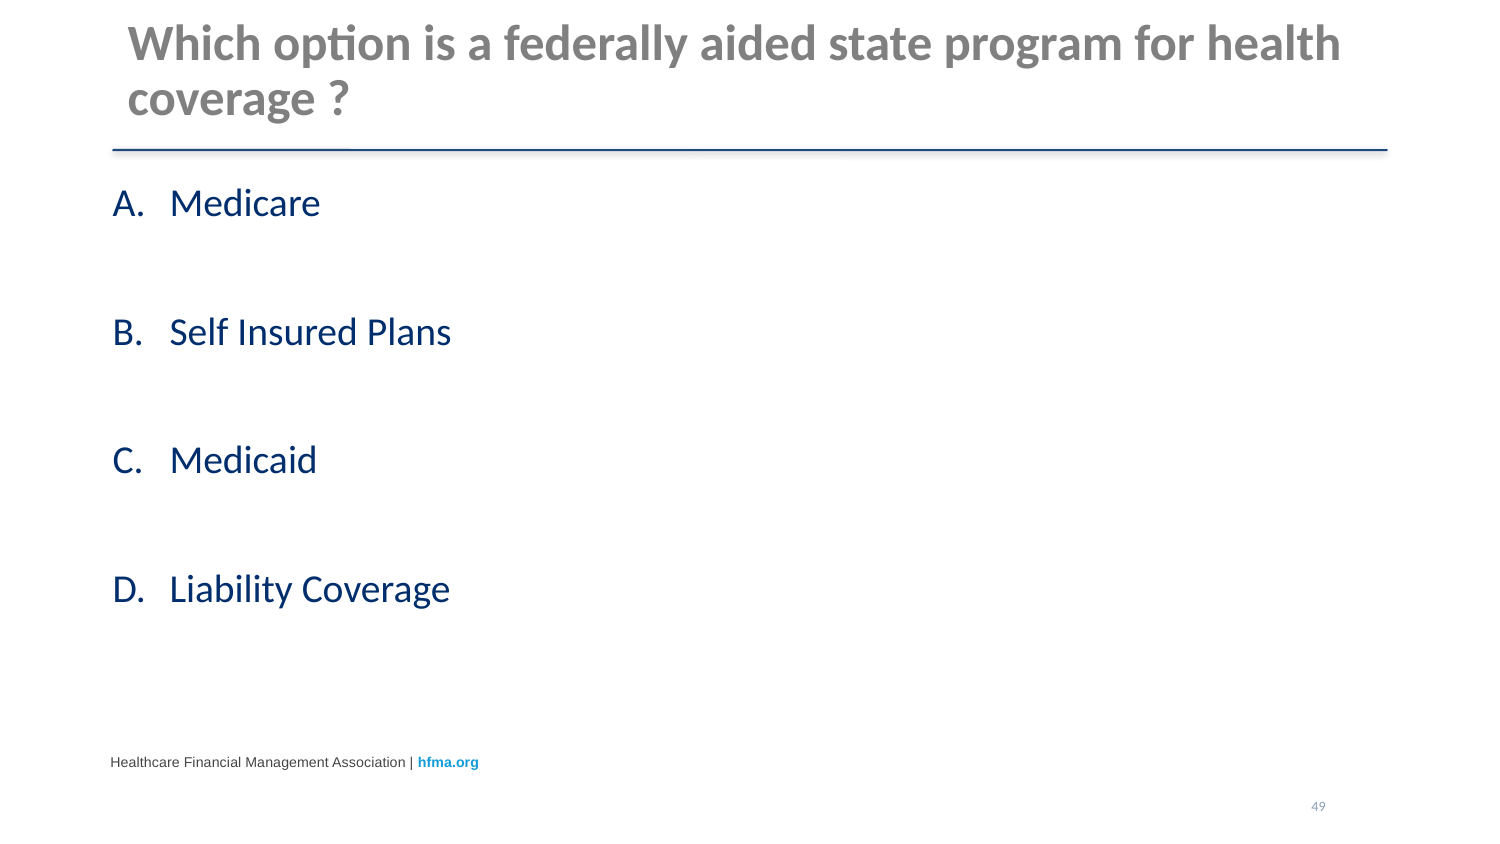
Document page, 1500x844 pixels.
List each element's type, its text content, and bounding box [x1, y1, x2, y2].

slide_number 49 [1162, 783, 1475, 828]
list Medicare Self Insured Plans Medicaid Liability Coverage [112, 178, 1388, 732]
title Which option is a federally aided state program for health coverage ? [112, 0, 1388, 150]
